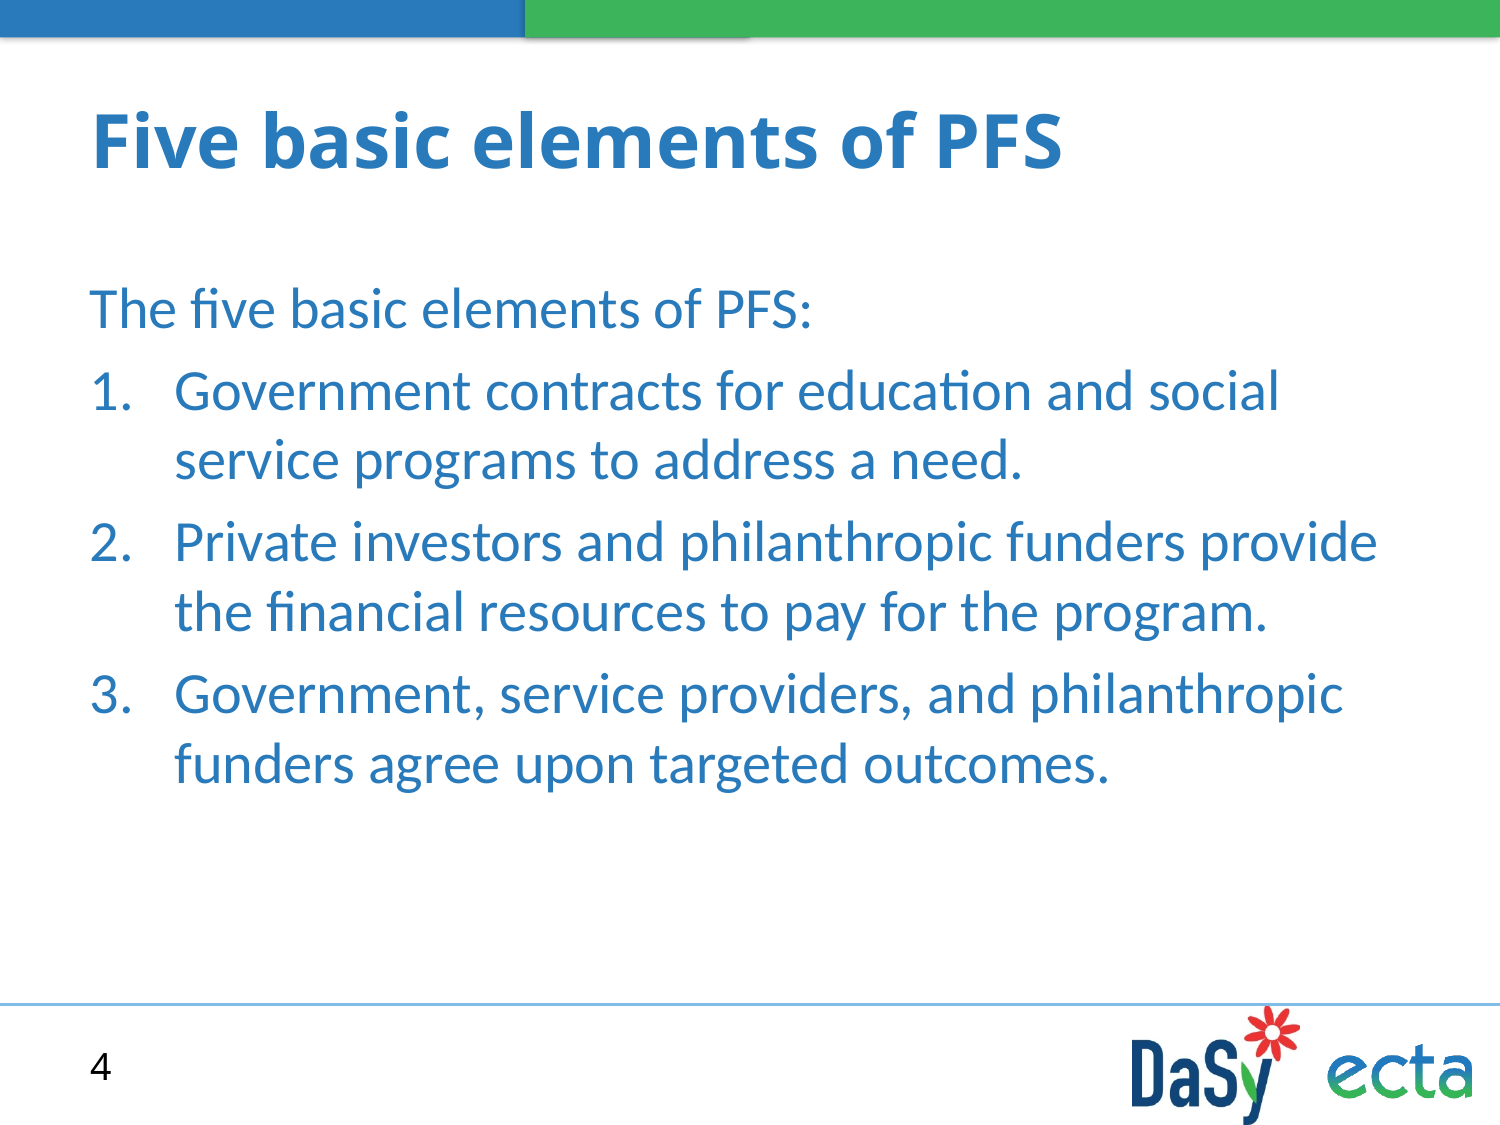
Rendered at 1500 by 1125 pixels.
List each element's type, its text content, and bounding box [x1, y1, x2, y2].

picture [1132, 1006, 1300, 1125]
picture [1312, 1037, 1487, 1105]
title Five basic elements of PFS [74, 44, 1426, 234]
slide_number 4 [75, 1038, 425, 1098]
list The five basic elements of PFS: 1. Government contracts for education and social service programs to address a need. 2. Private investors and philanthropic funders provide the financial resources to pay for the program. 3. Government, service providers, and philanthropic funders agree upon targeted outcomes. [75, 262, 1425, 925]
